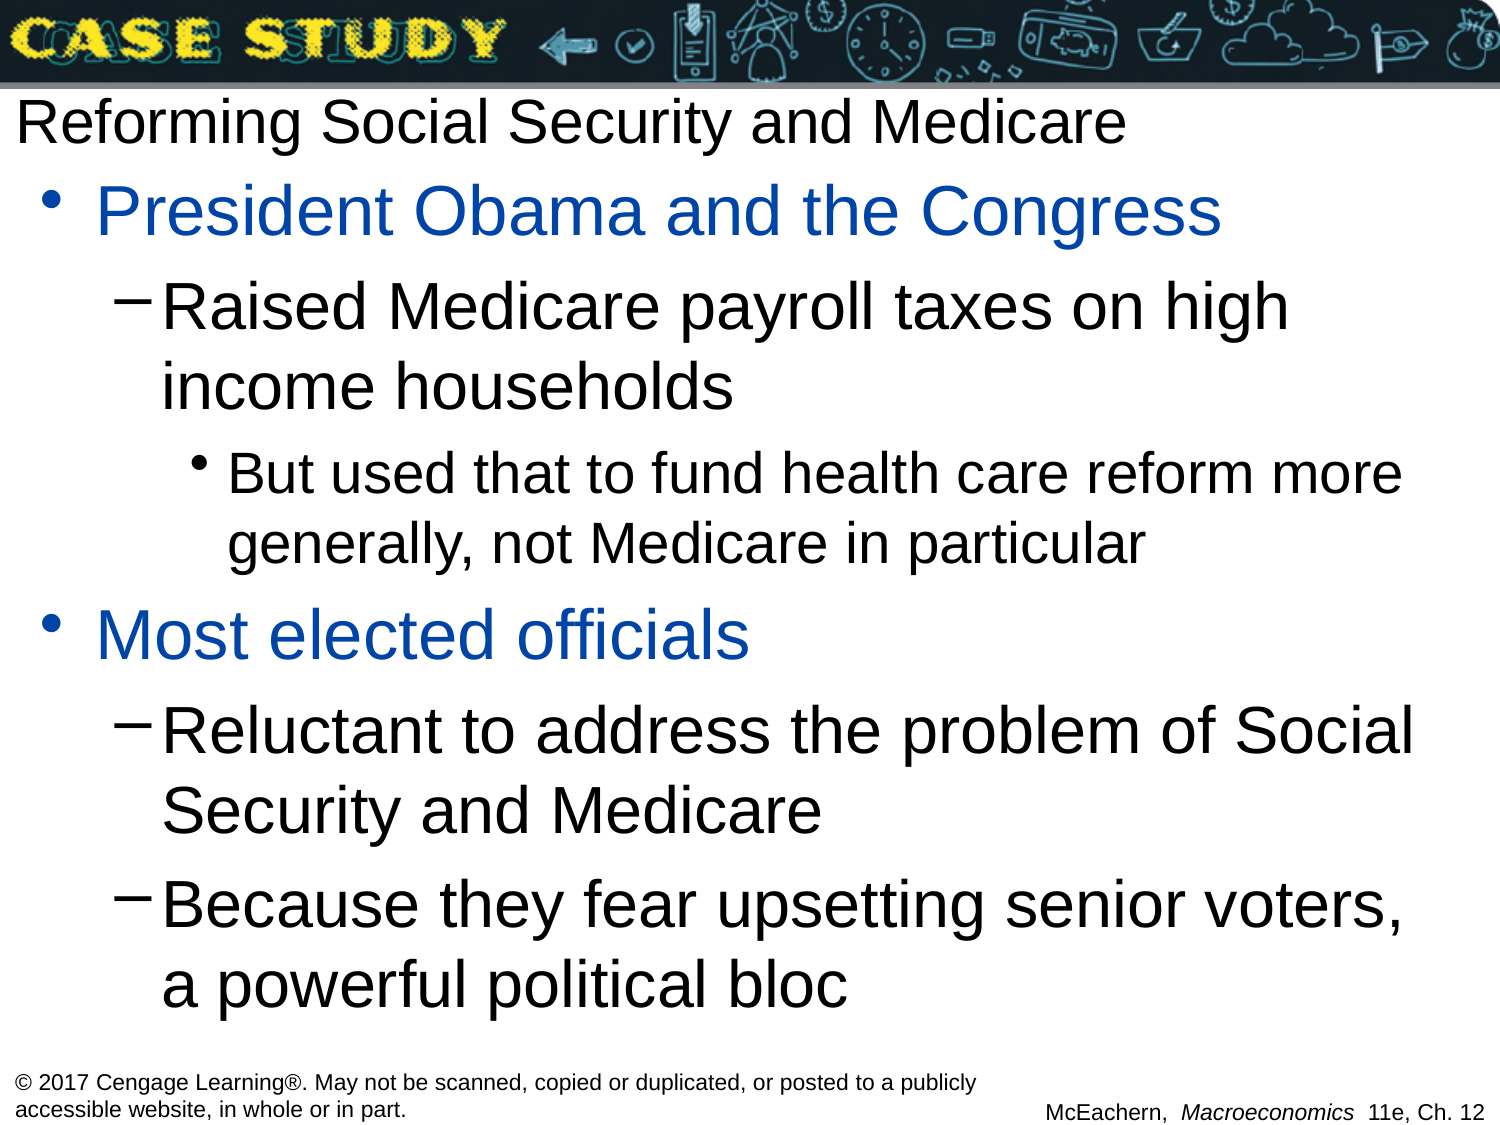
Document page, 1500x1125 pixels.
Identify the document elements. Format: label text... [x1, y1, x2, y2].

title Reforming Social Security and Medicare [0, 83, 1500, 153]
list President Obama and the Congress Raised Medicare payroll taxes on high income households But used that to fund health care reform more generally, not Medicare in particular Most elected officials Reluctant to address the problem of Social Security and Medicare Because they fear upsetting senior voters, a powerful political bloc [24, 157, 1463, 1063]
footer © 2017 Cengage Learning®. May not be scanned, copied or duplicated, or posted to a publicly accessible website, in whole or in part. [0, 1065, 1053, 1125]
picture [0, 0, 1500, 83]
